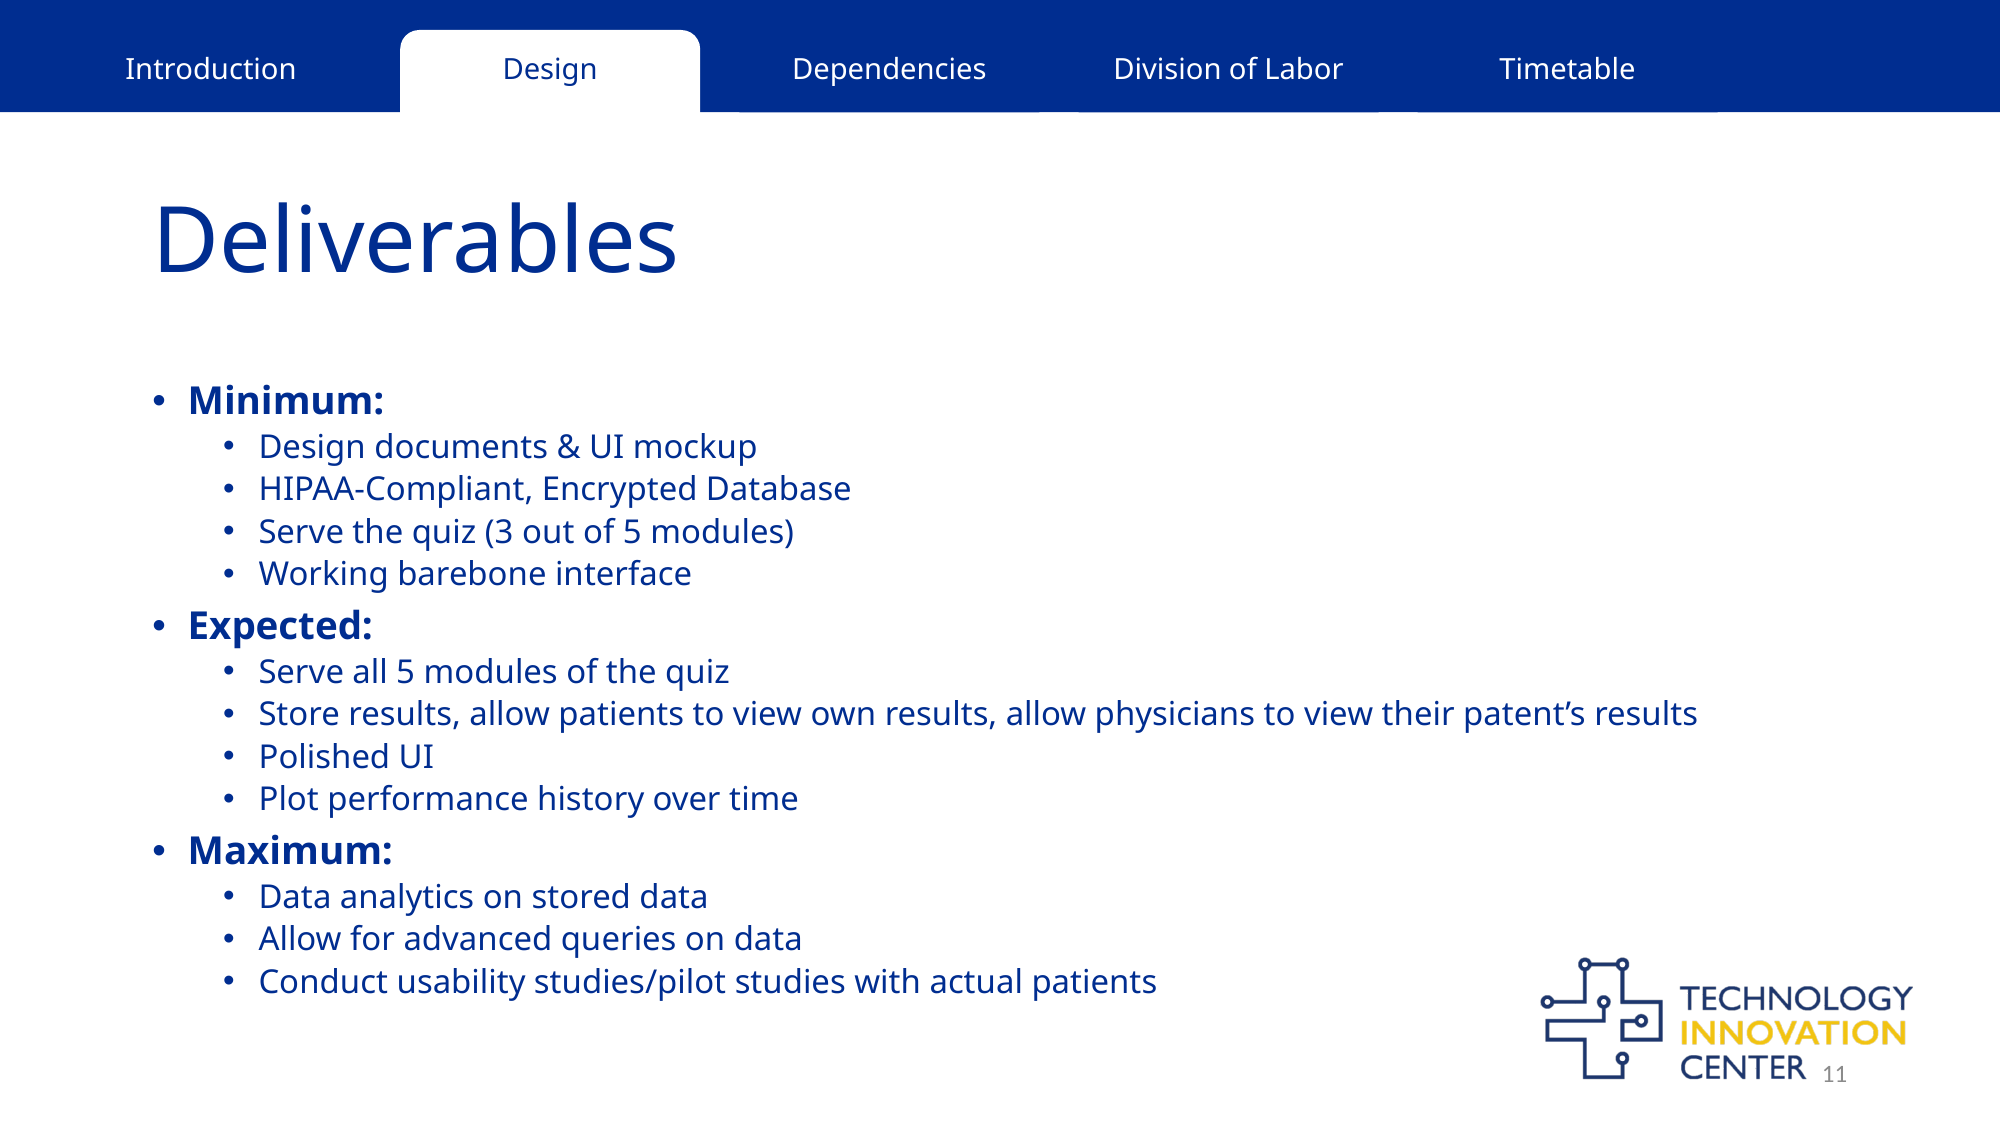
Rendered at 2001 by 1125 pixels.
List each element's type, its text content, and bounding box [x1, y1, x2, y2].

title Deliverables [137, 134, 1863, 352]
list Minimum: Design documents & UI mockup HIPAA-Compliant, Encrypted Database Serve the quiz (3 out of 5 modules) Working barebone interface Expected: Serve all 5 modules of the quiz Store results, allow patients to view own results, allow physicians to view their patent’s results Polished UI Plot performance history over time Maximum: Data analytics on stored data Allow for advanced queries on data Conduct usability studies/pilot studies with actual patients [137, 373, 1863, 1013]
slide_number 11 [1412, 1042, 1863, 1103]
picture [1531, 951, 1923, 1092]
